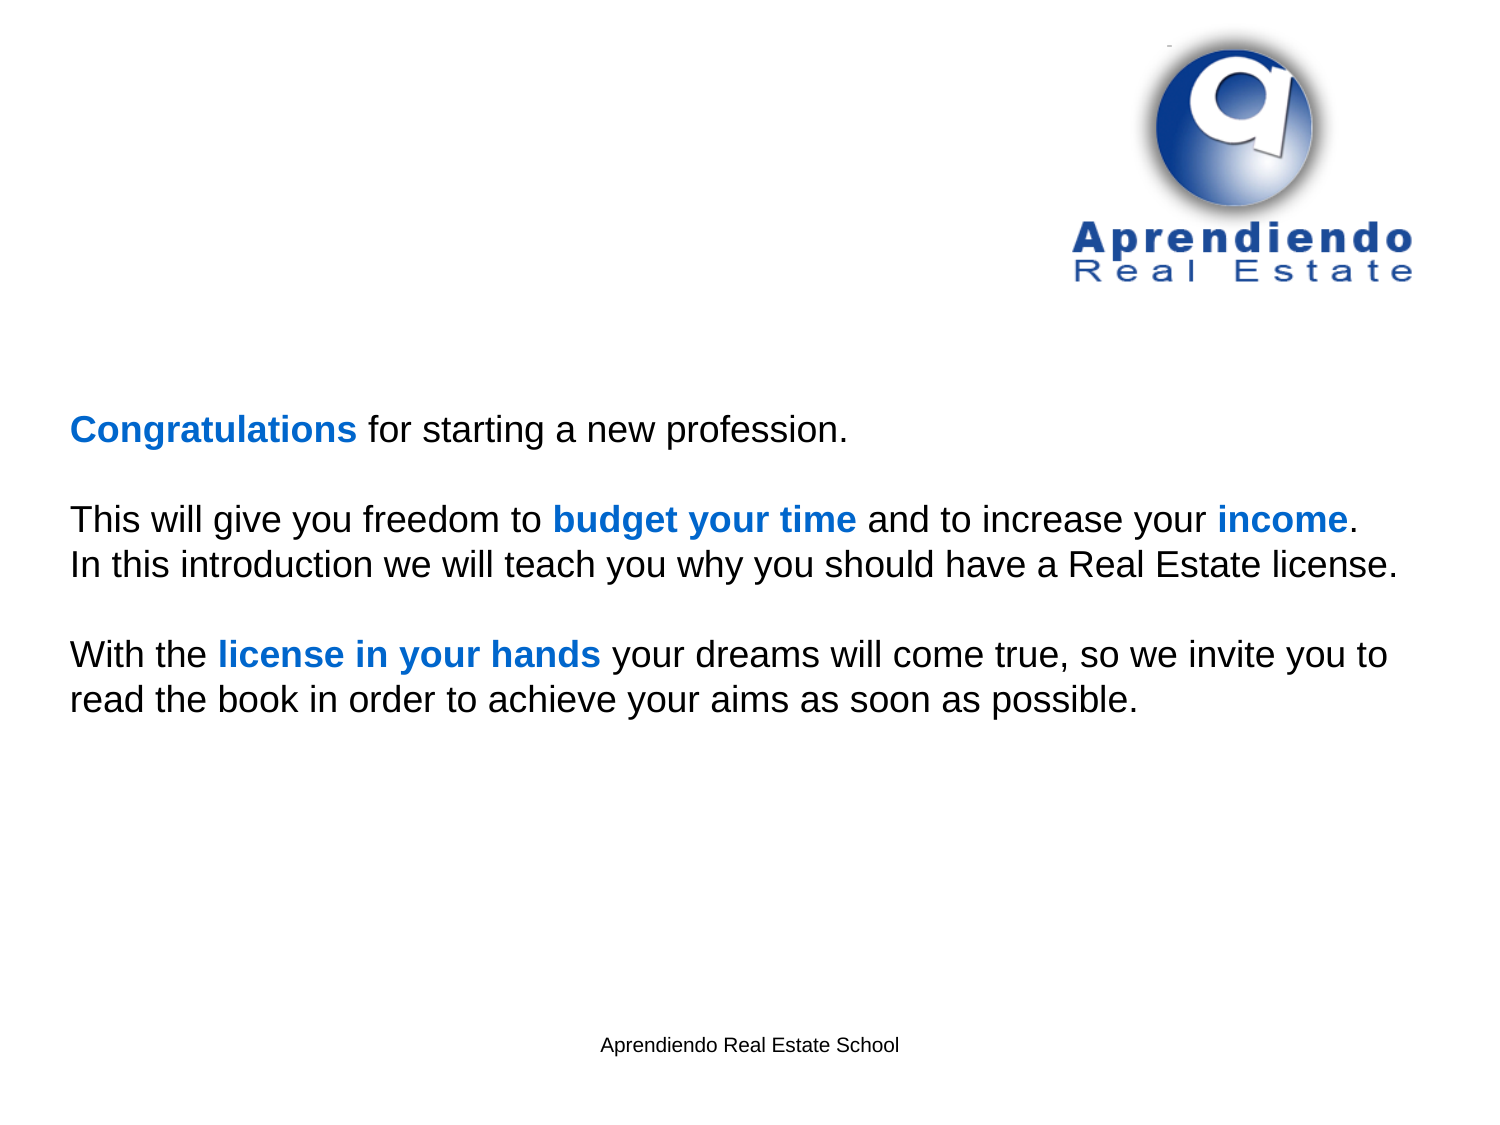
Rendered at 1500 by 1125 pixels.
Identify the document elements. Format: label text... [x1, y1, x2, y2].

text_box Congratulations for starting a new profession. This will give you freedom to budget your time and to increase your income. In this introduction we will teach you why you should have a Real Estate license. With the license in your hands your dreams will come true, so we invite you to read the book in order to achieve your aims as soon as possible. [62, 398, 1438, 728]
text_box Aprendiendo Real Estate School [512, 1024, 988, 1065]
picture [1065, 20, 1422, 288]
